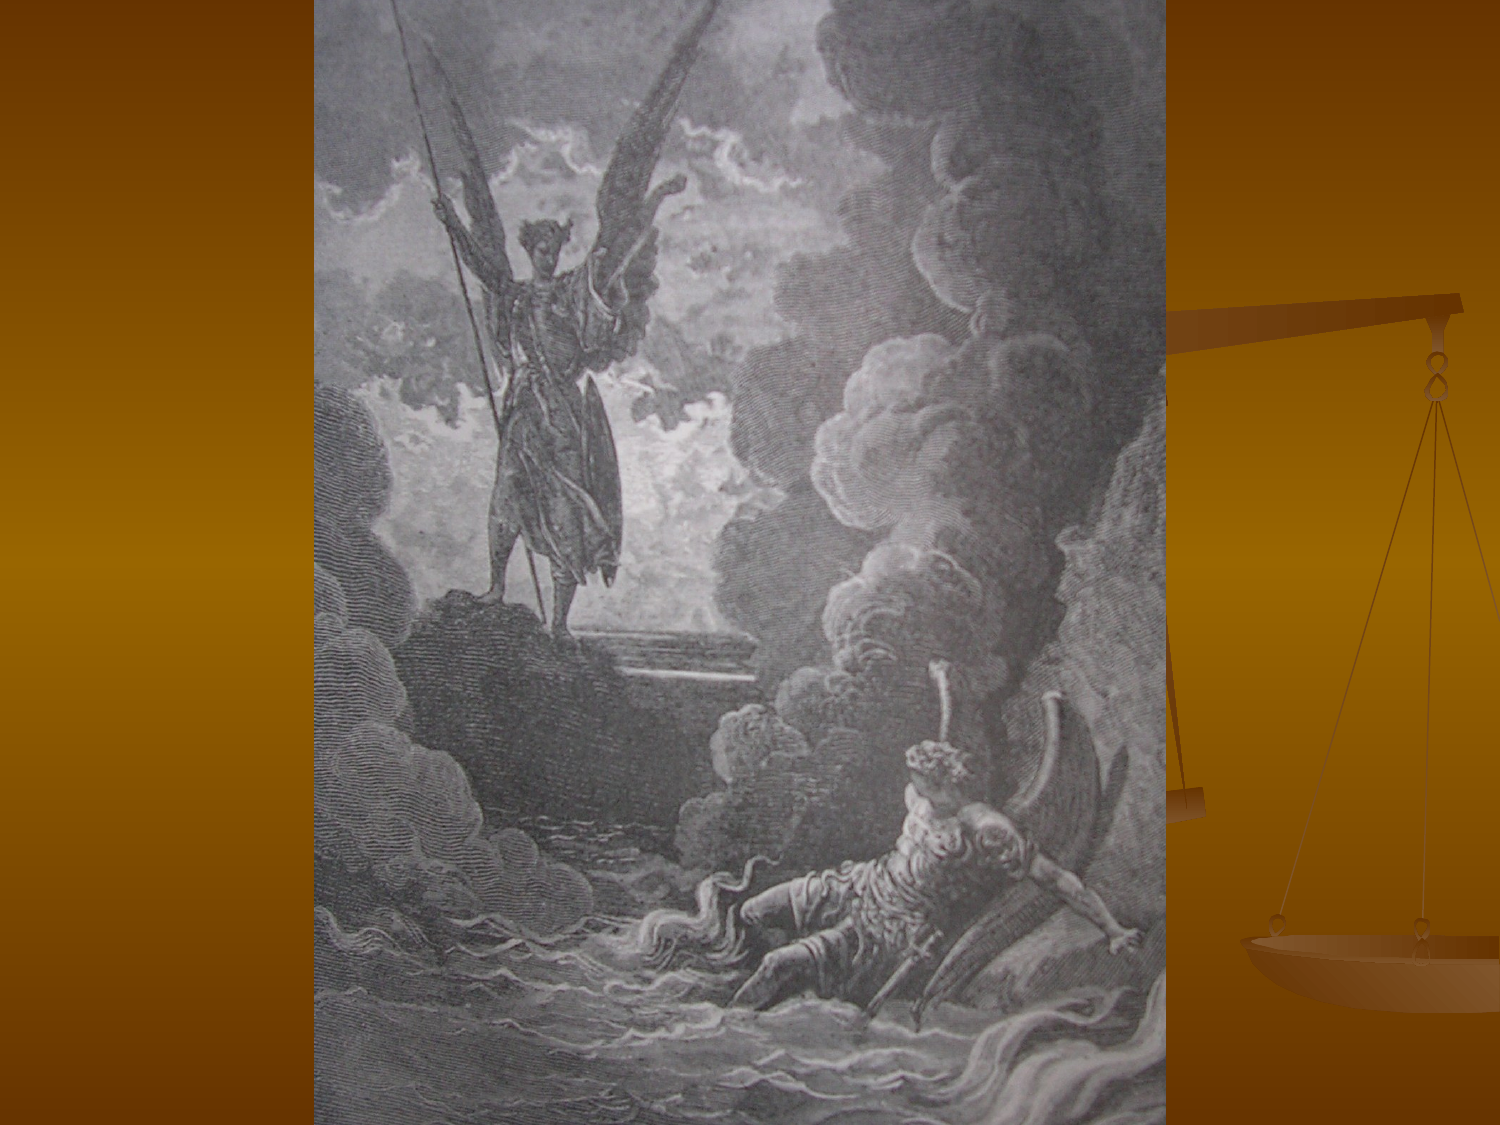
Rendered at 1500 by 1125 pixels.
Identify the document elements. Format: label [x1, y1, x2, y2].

picture [314, 0, 1166, 1125]
